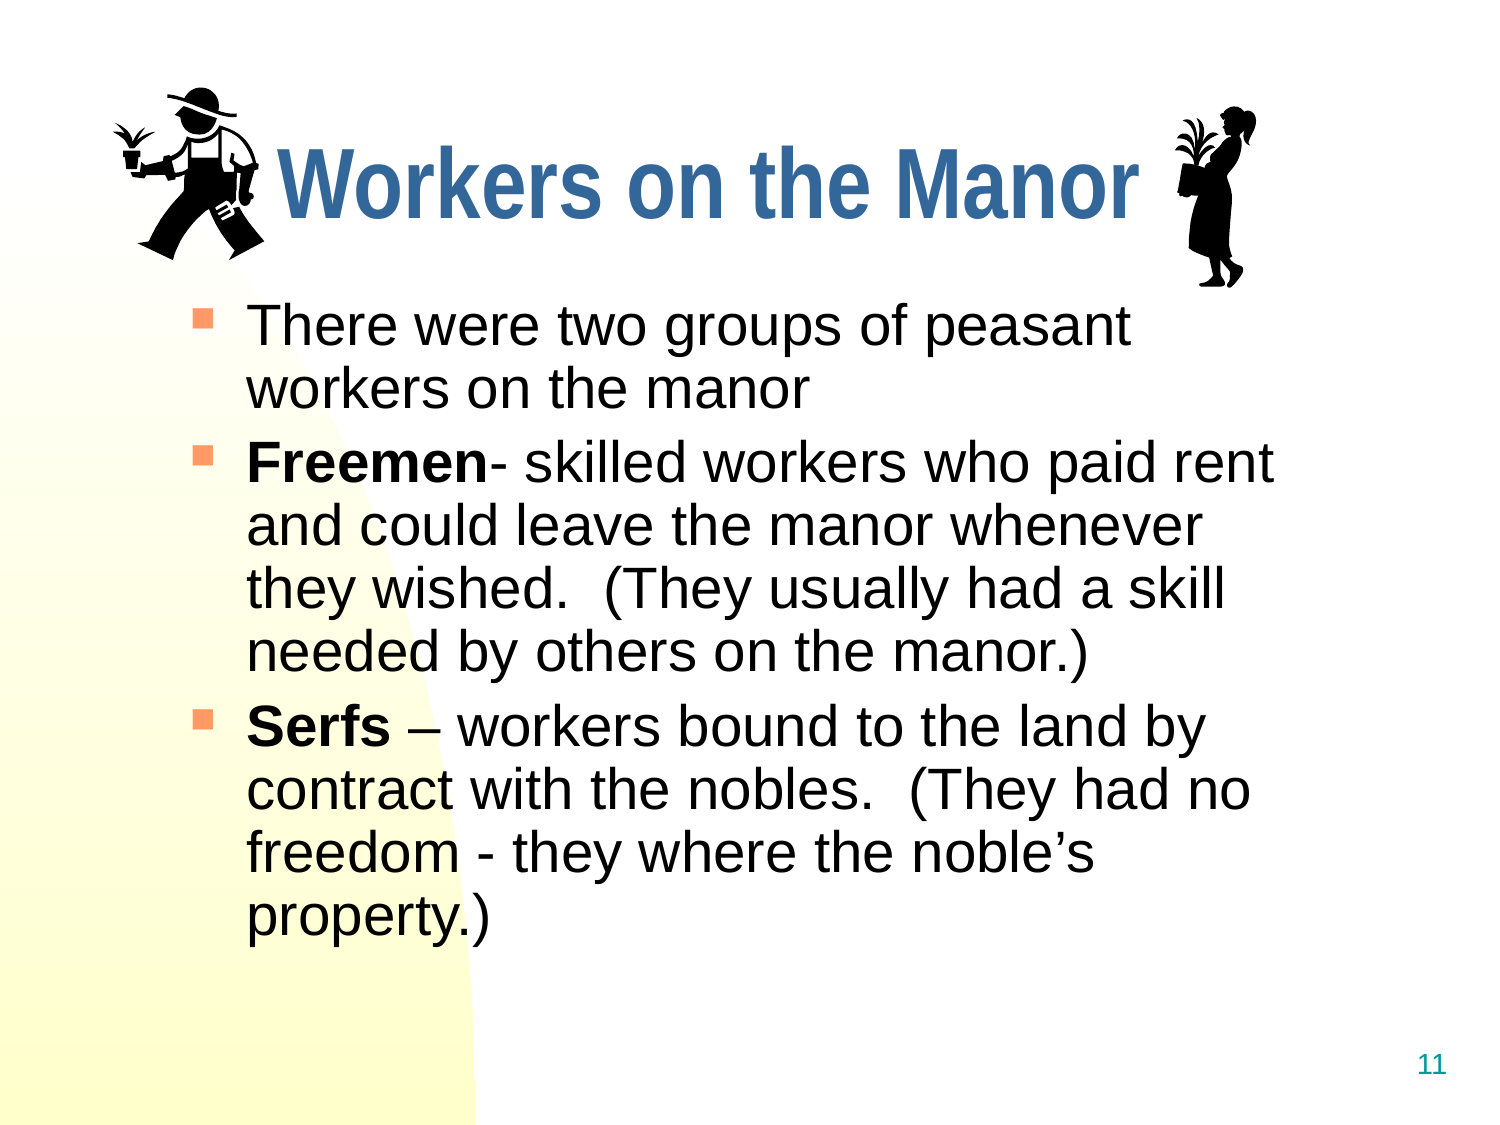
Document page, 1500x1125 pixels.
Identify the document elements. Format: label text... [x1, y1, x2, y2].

list There were two groups of peasant workers on the manor Freemen- skilled workers who paid rent and could leave the manor whenever they wished. (They usually had a skill needed by others on the manor.) Serfs – workers bound to the land by contract with the nobles. (They had no freedom - they where the noble’s property.) [174, 287, 1326, 1026]
slide_number 11 [1149, 1025, 1463, 1100]
title Workers on the Manor [262, 99, 1173, 287]
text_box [1174, 99, 1257, 290]
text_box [112, 87, 265, 261]
title Workers on the Manor [1257, 99, 1263, 287]
